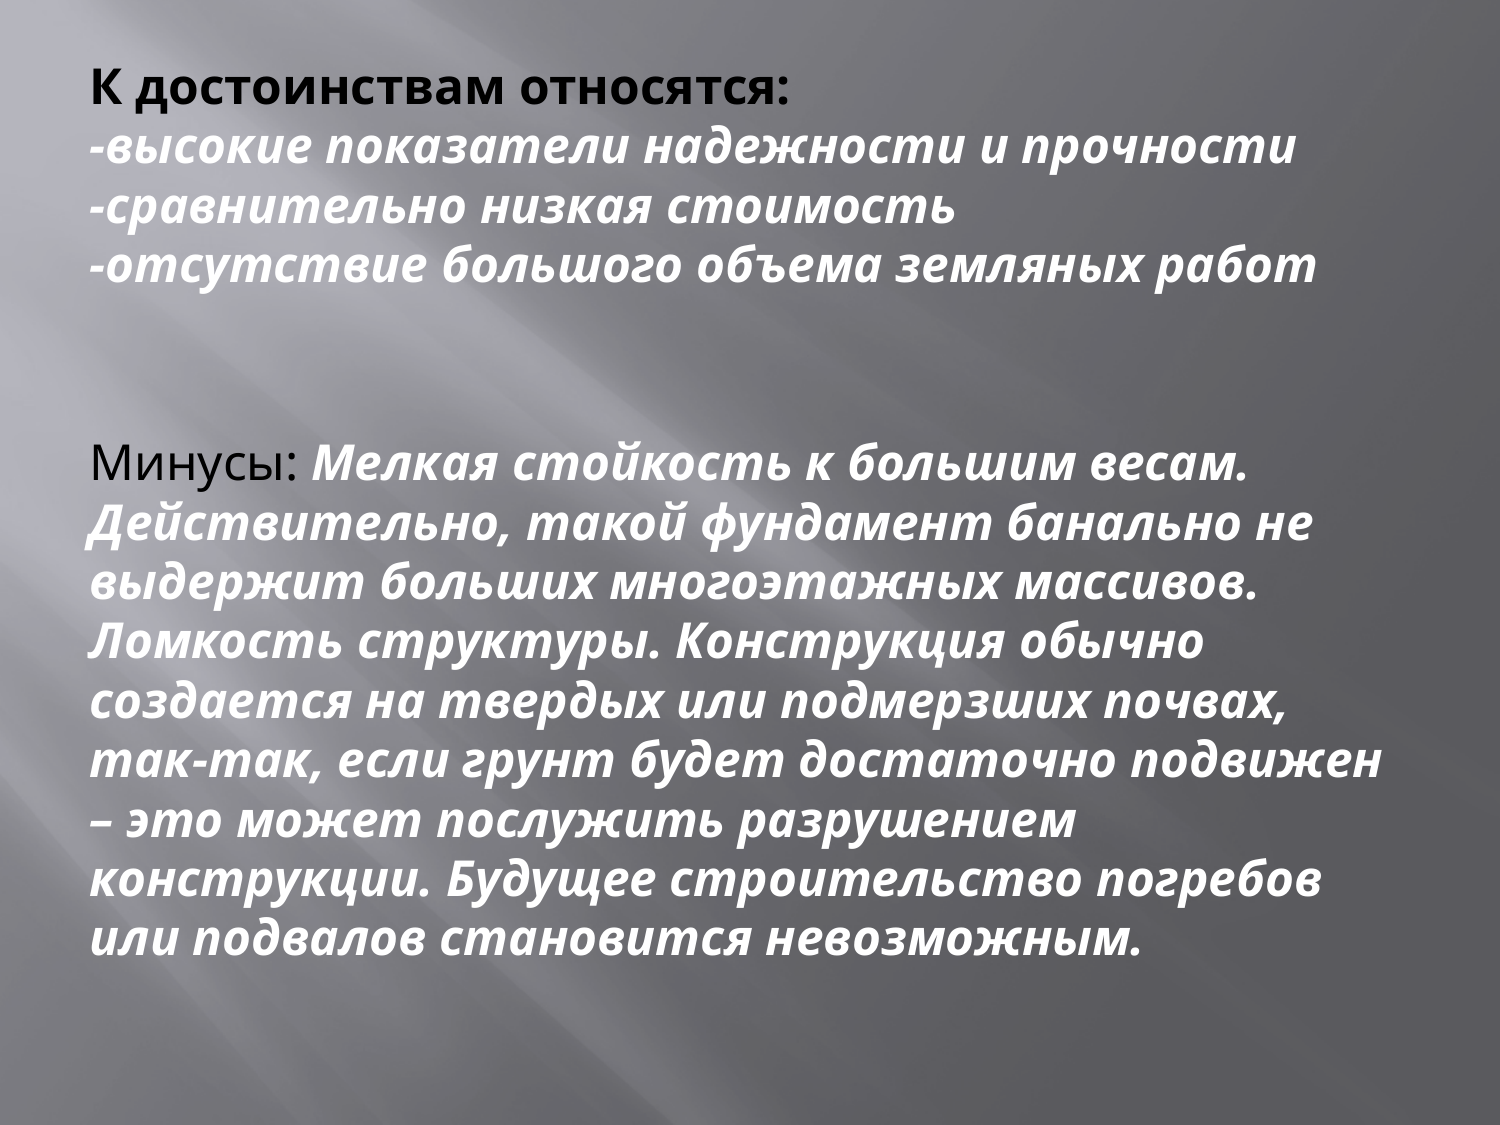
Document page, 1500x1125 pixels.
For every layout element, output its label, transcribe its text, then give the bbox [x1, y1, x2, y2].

title К достоинствам относятся: -высокие показатели надежности и прочности -сравнительно низкая стоимость -отсутствие большого объема земляных работ Минусы: Мелкая стойкость к большим весам. Действительно, такой фундамент банально не выдержит больших многоэтажных массивов. Ломкость структуры. Конструкция обычно создается на твердых или подмерзших почвах, так-так, если грунт будет достаточно подвижен – это может послужить разрушением конструкции. Будущее строительство погребов или подвалов становится невозможным. [75, 45, 1425, 1035]
